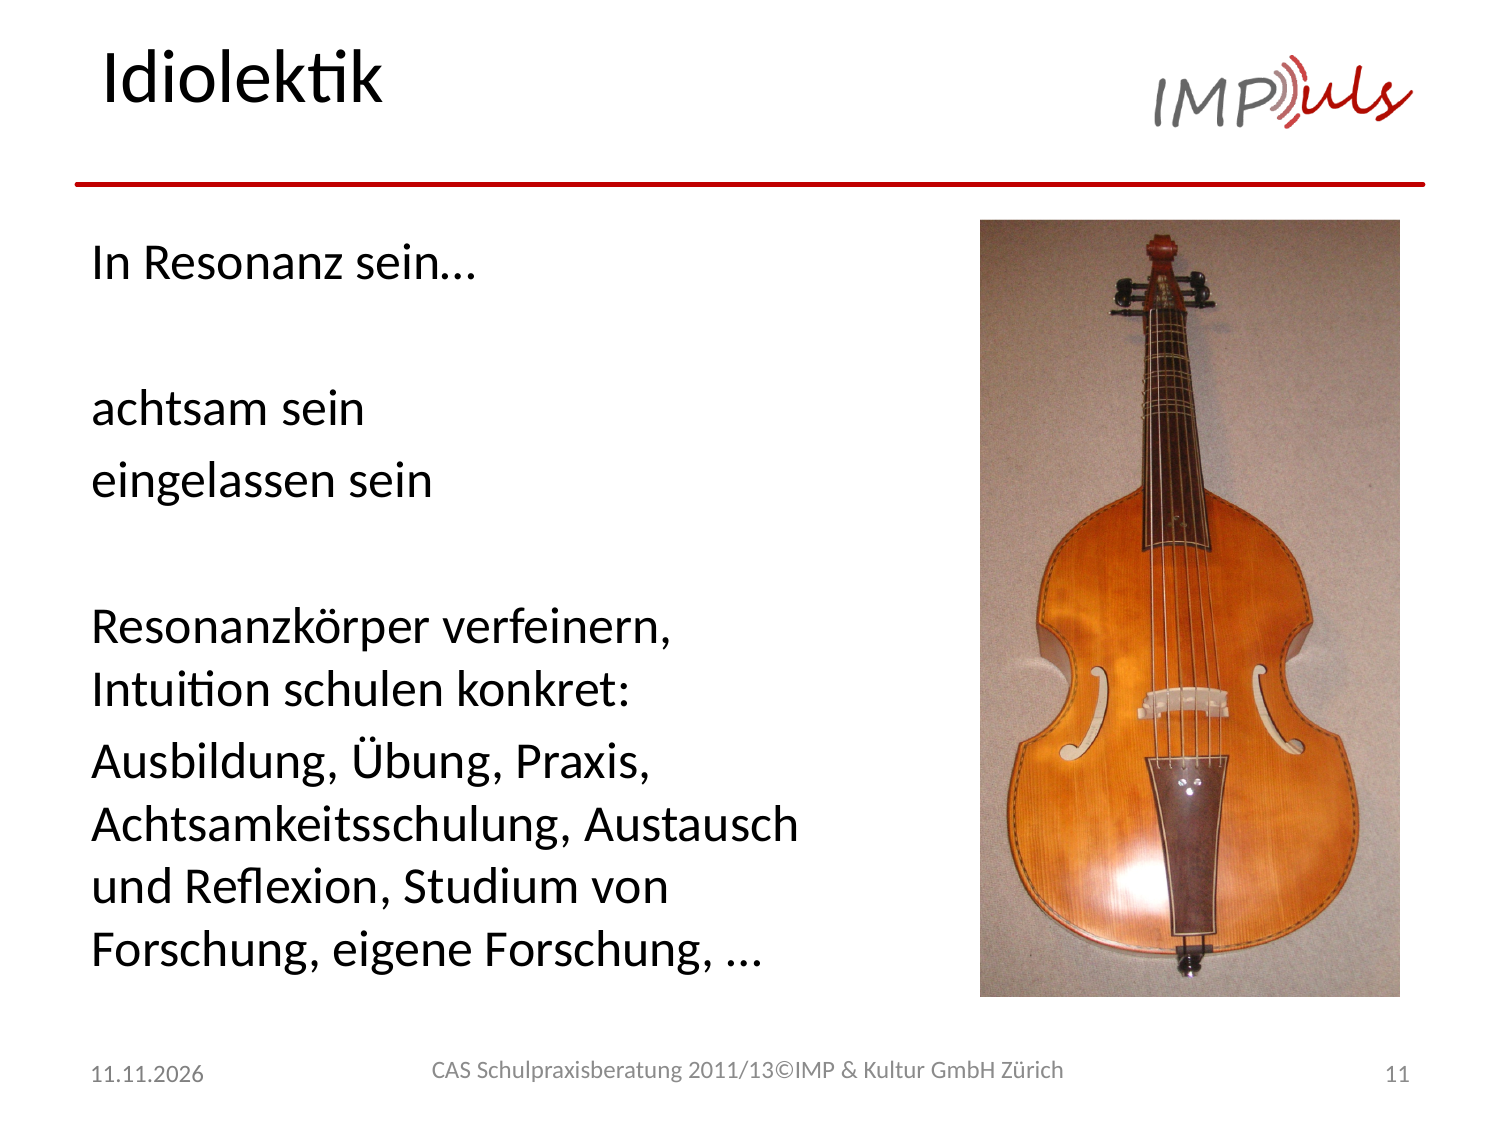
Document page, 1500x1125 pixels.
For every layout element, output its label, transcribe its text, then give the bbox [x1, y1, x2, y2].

picture [1139, 126, 1424, 133]
slide_number 11 [1175, 1042, 1425, 1103]
title Idiolektik [86, 19, 1436, 126]
picture [800, 221, 1500, 996]
footer CAS Schulpraxisberatung 2011/13©IMP & Kultur GmbH Zürich [395, 1035, 1081, 1103]
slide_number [75, 1042, 395, 1103]
list In Resonanz sein… achtsam sein eingelassen sein Resonanzkörper verfeinern, Intuition schulen konkret: Ausbildung, Übung, Praxis, Achtsamkeitsschulung, Austausch und Reflexion, Studium von Forschung, eigene Forschung, … [76, 219, 880, 997]
